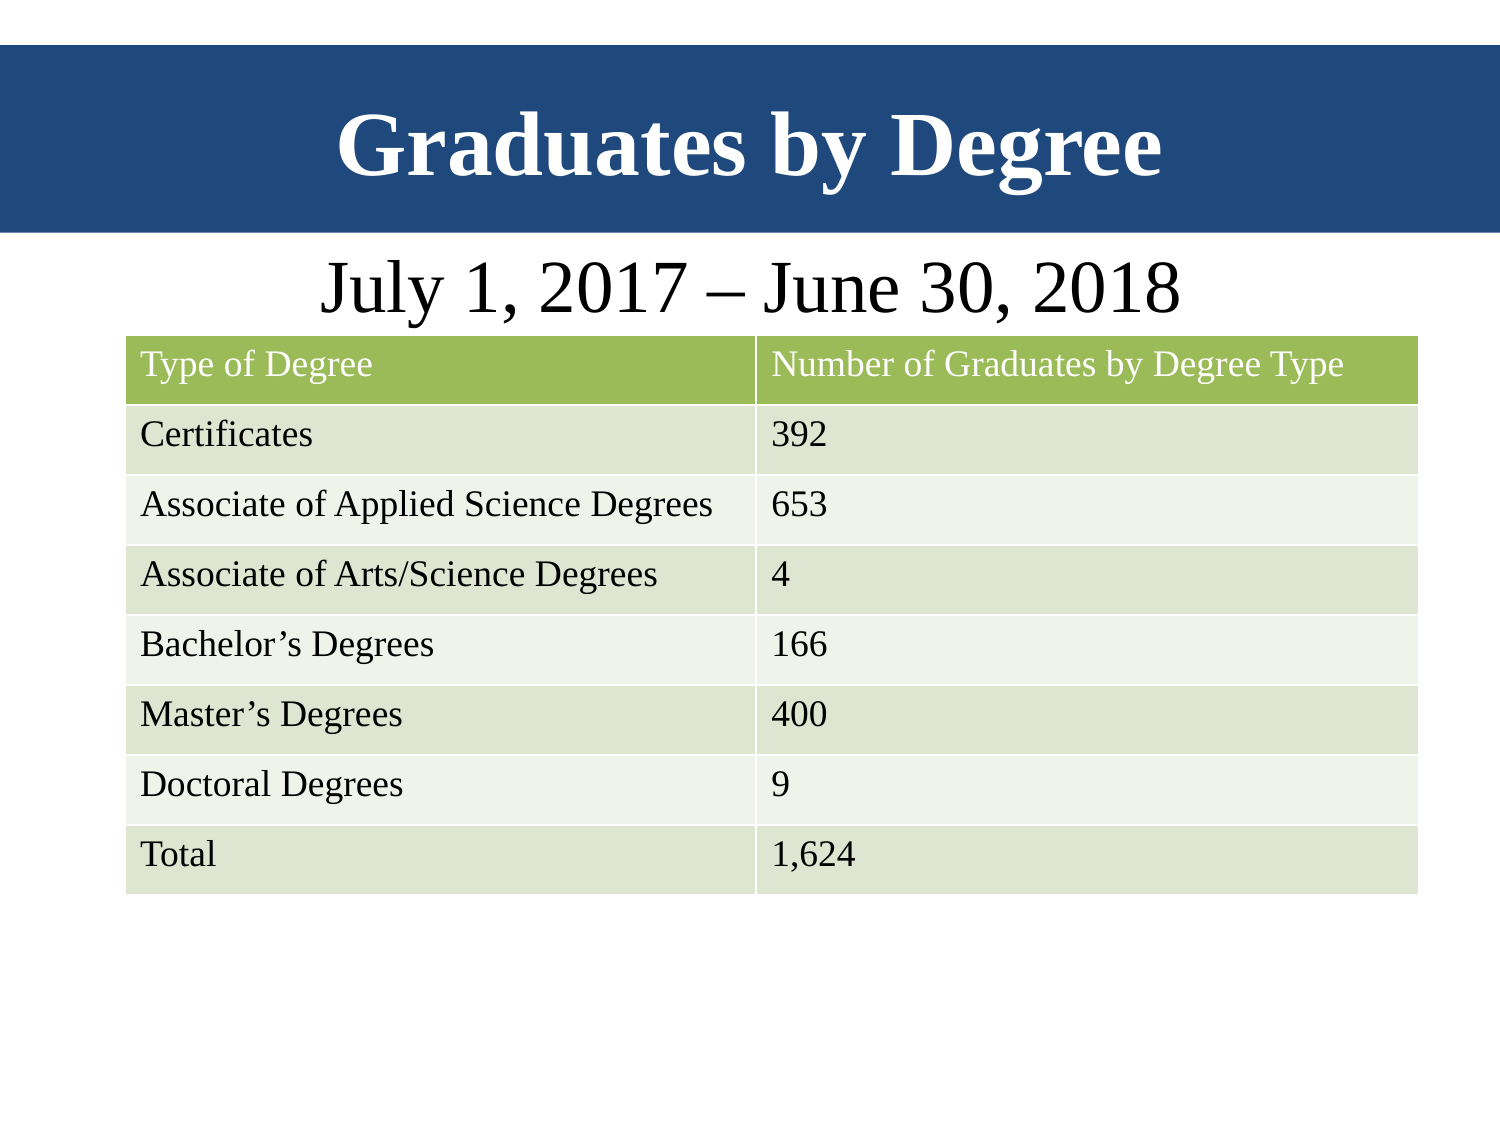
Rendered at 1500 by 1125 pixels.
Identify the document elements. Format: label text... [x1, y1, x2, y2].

table_cell Associate of Applied Science Degrees [126, 476, 755, 544]
table_cell 4 [757, 546, 1418, 614]
table_cell Total [126, 826, 755, 894]
table_cell 653 [757, 476, 1418, 544]
table_header Type of Degree [126, 336, 755, 404]
title Graduates by Degree [0, 45, 1500, 233]
table_cell Doctoral Degrees [126, 756, 755, 824]
table_cell 400 [757, 686, 1418, 754]
table_header Number of Graduates by Degree Type [757, 336, 1418, 404]
text_box July 1, 2017 – June 30, 2018 [305, 229, 1198, 335]
table_cell Certificates [126, 406, 755, 474]
table_cell 166 [757, 616, 1418, 684]
table_cell 392 [757, 406, 1418, 474]
table_cell Master’s Degrees [126, 686, 755, 754]
table_cell Bachelor’s Degrees [126, 616, 755, 684]
table_cell 9 [757, 756, 1418, 824]
table_cell 1,624 [757, 826, 1418, 894]
table_cell Associate of Arts/Science Degrees [126, 546, 755, 614]
